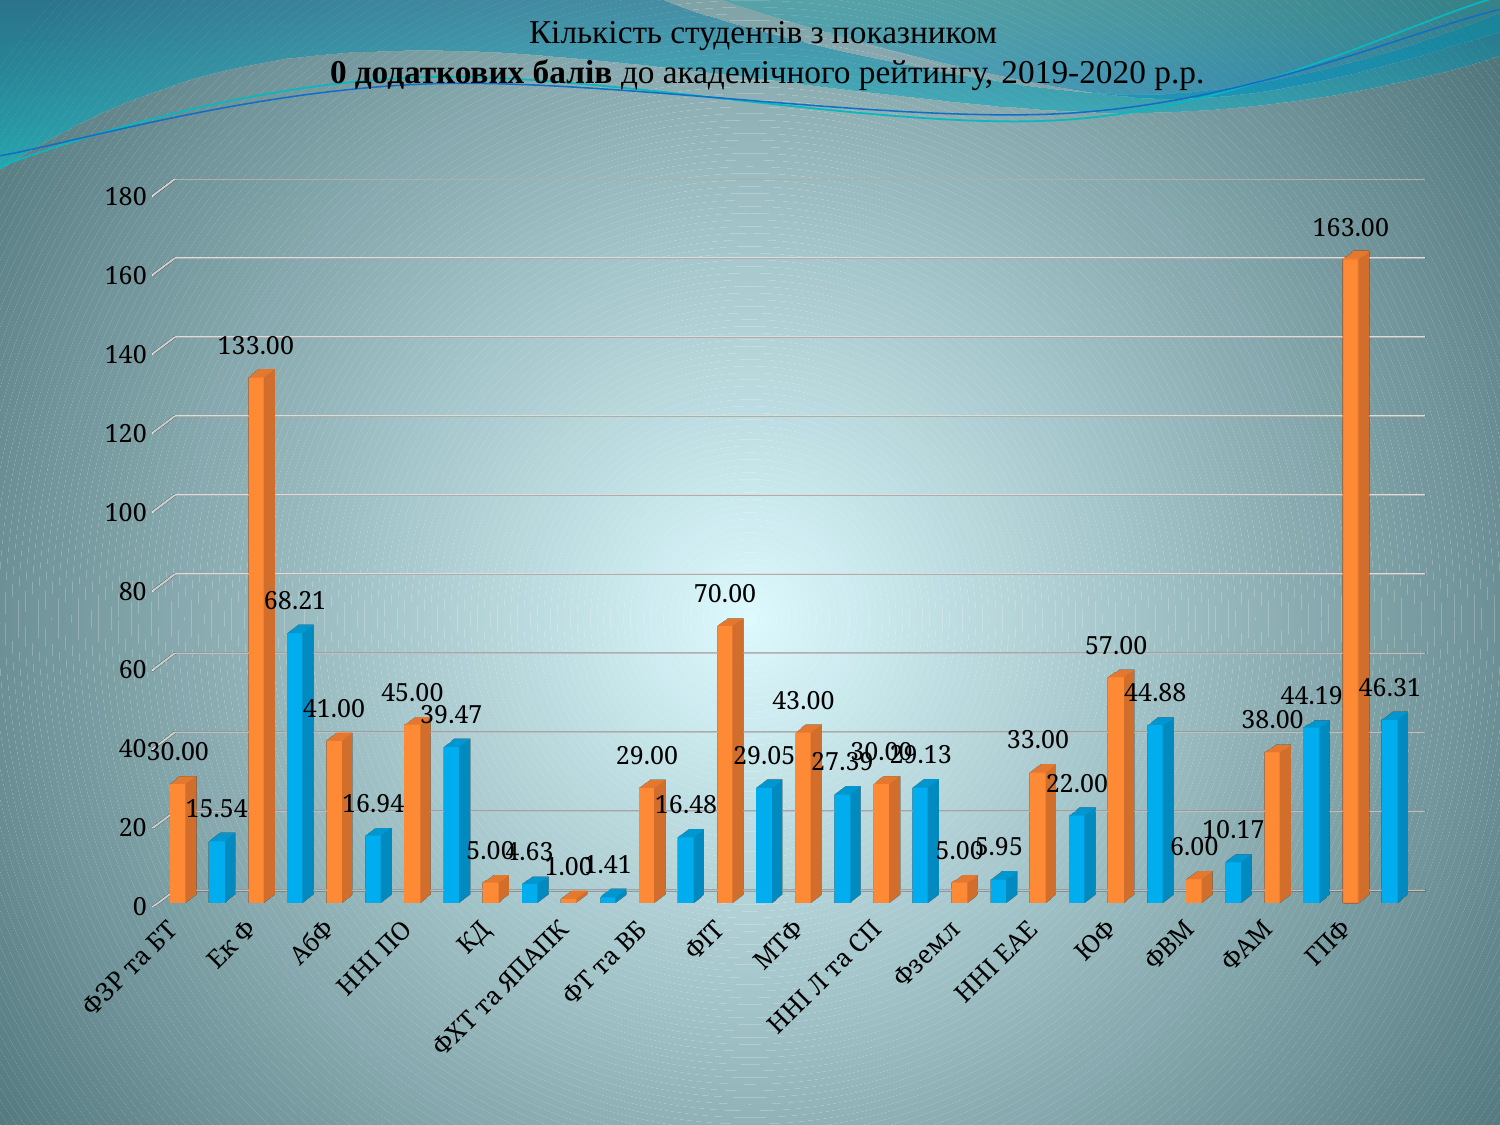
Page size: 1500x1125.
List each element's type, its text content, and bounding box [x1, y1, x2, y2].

title Кількість студентів з показником 0 додаткових балів до академічного рейтингу, 2019-2020 р.р. [88, 0, 1439, 130]
chart [43, 160, 1456, 1083]
